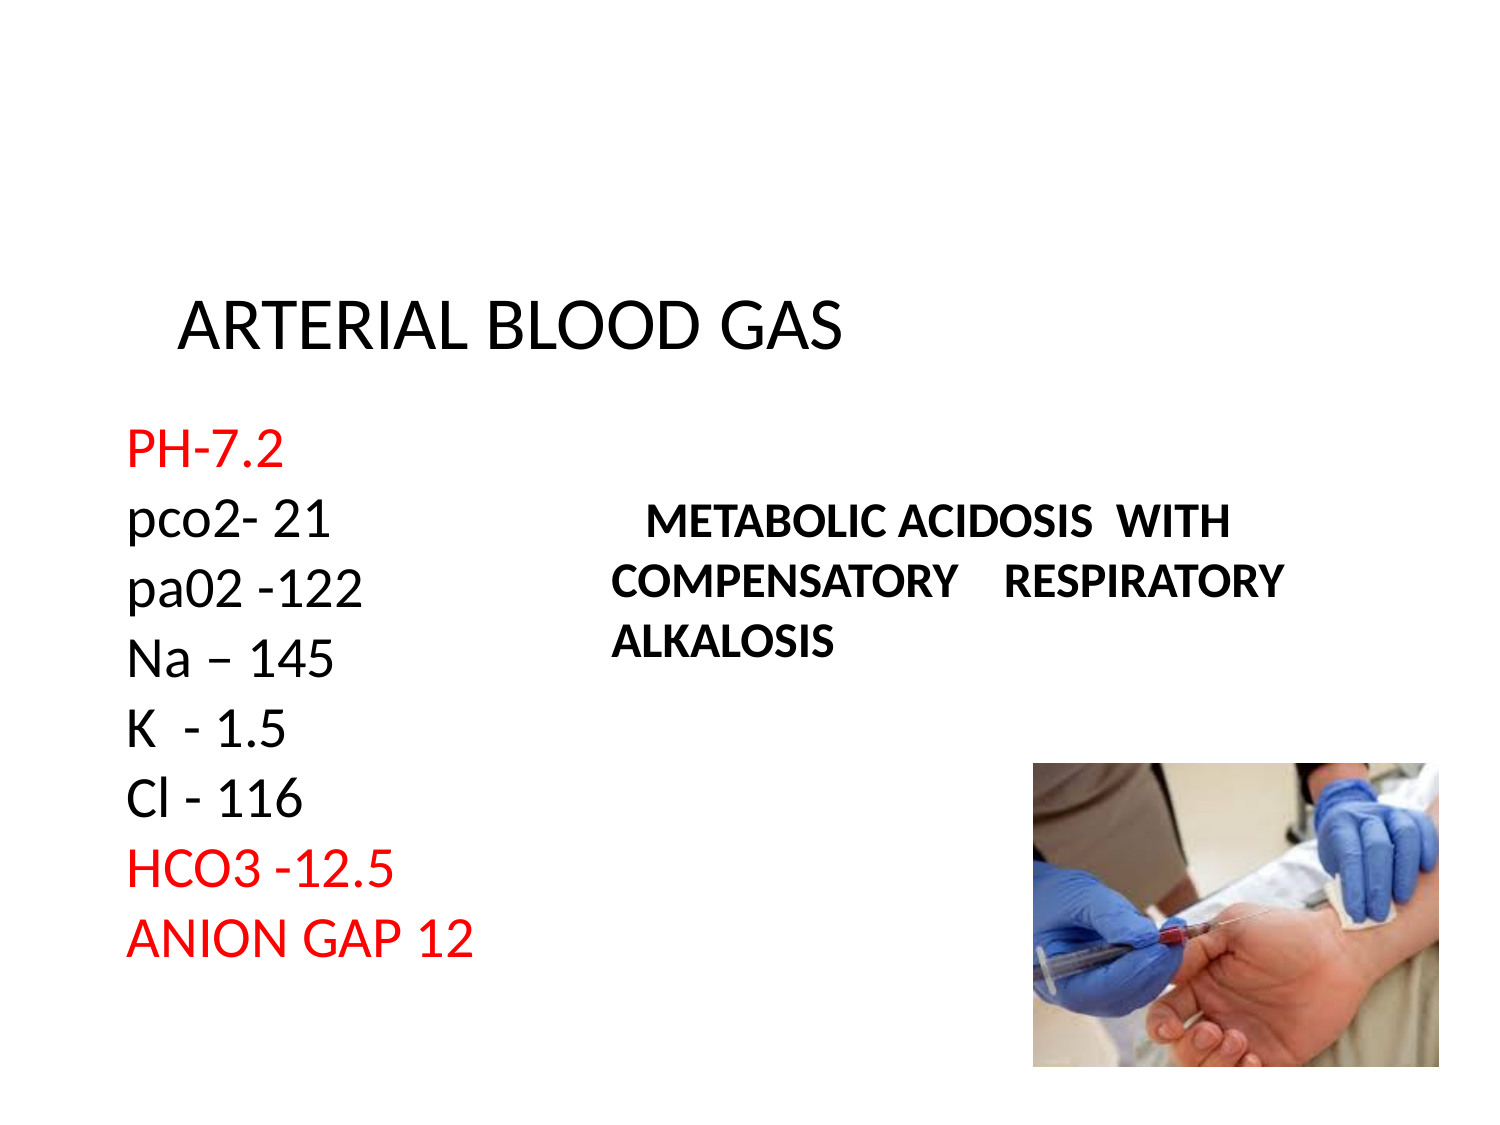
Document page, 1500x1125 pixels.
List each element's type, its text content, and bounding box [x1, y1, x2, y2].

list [1033, 763, 1439, 1067]
text_box ARTERIAL BLOOD GAS PH-7.2 pco2- 21 pa02 -122 Na – 145 K - 1.5 Cl - 116 HCO3 -12.5 ANION GAP 12 [112, 267, 869, 977]
text_box METABOLIC ACIDOSIS WITH COMPENSATORY RESPIRATORY ALKALOSIS [869, 479, 1400, 675]
